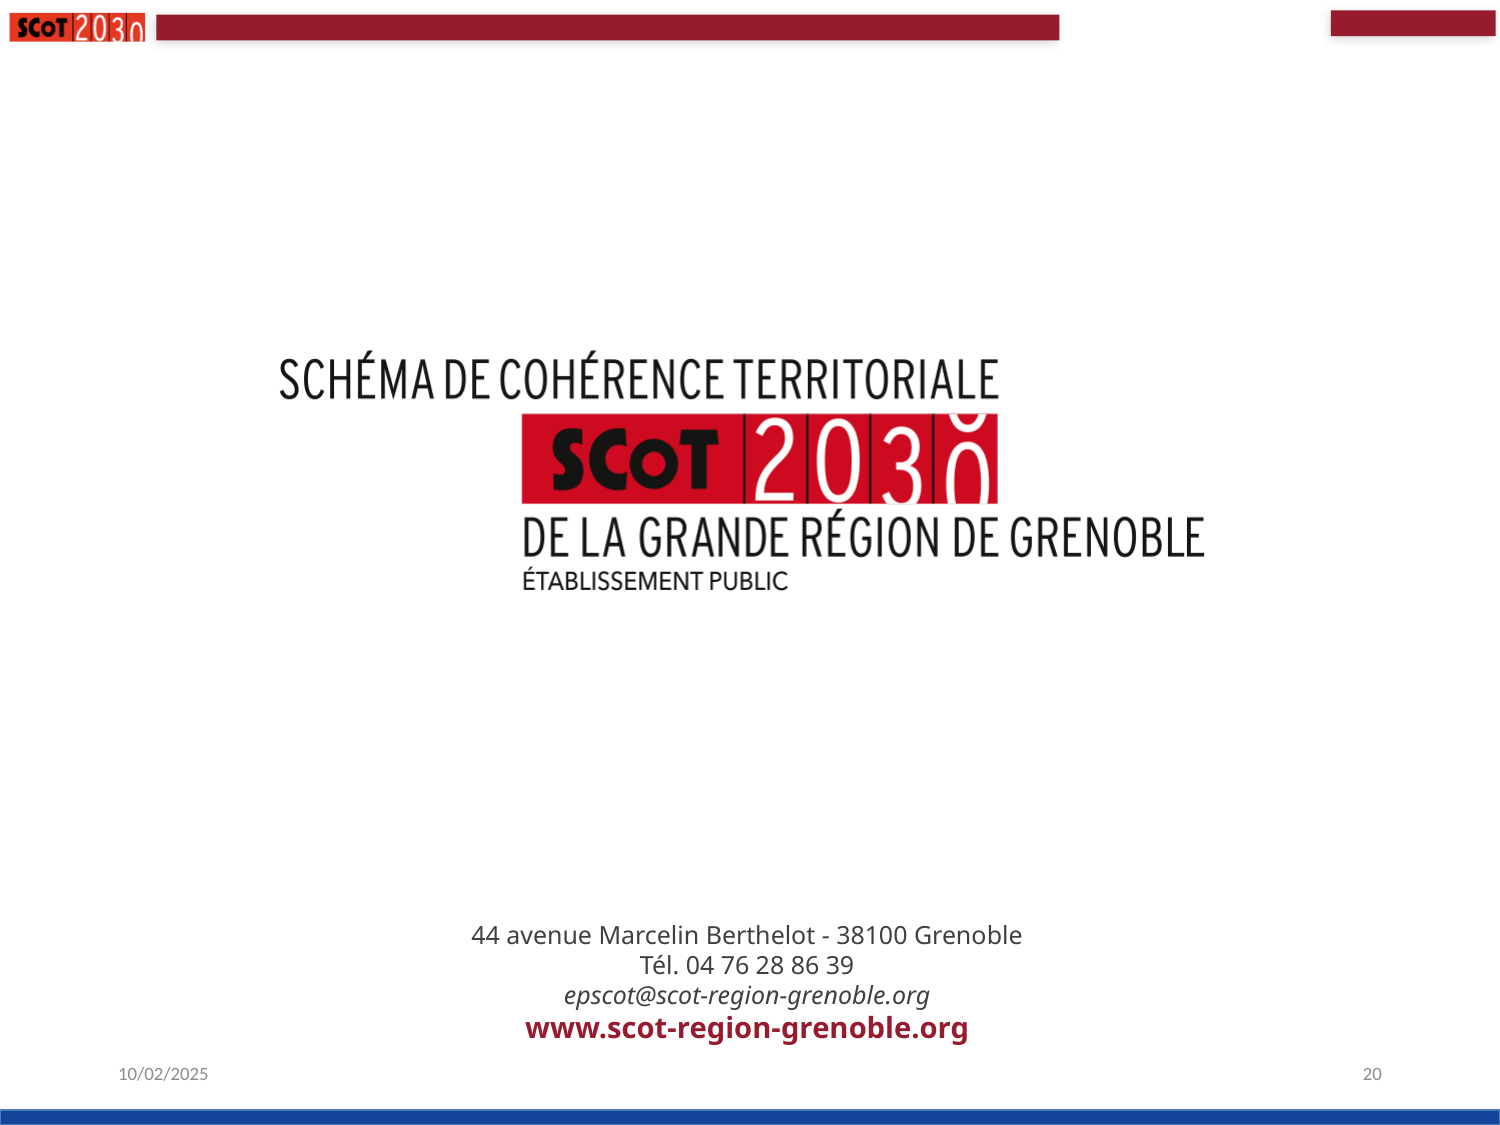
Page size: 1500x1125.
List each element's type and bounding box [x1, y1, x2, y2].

picture [274, 337, 1221, 597]
picture [4, 4, 150, 52]
